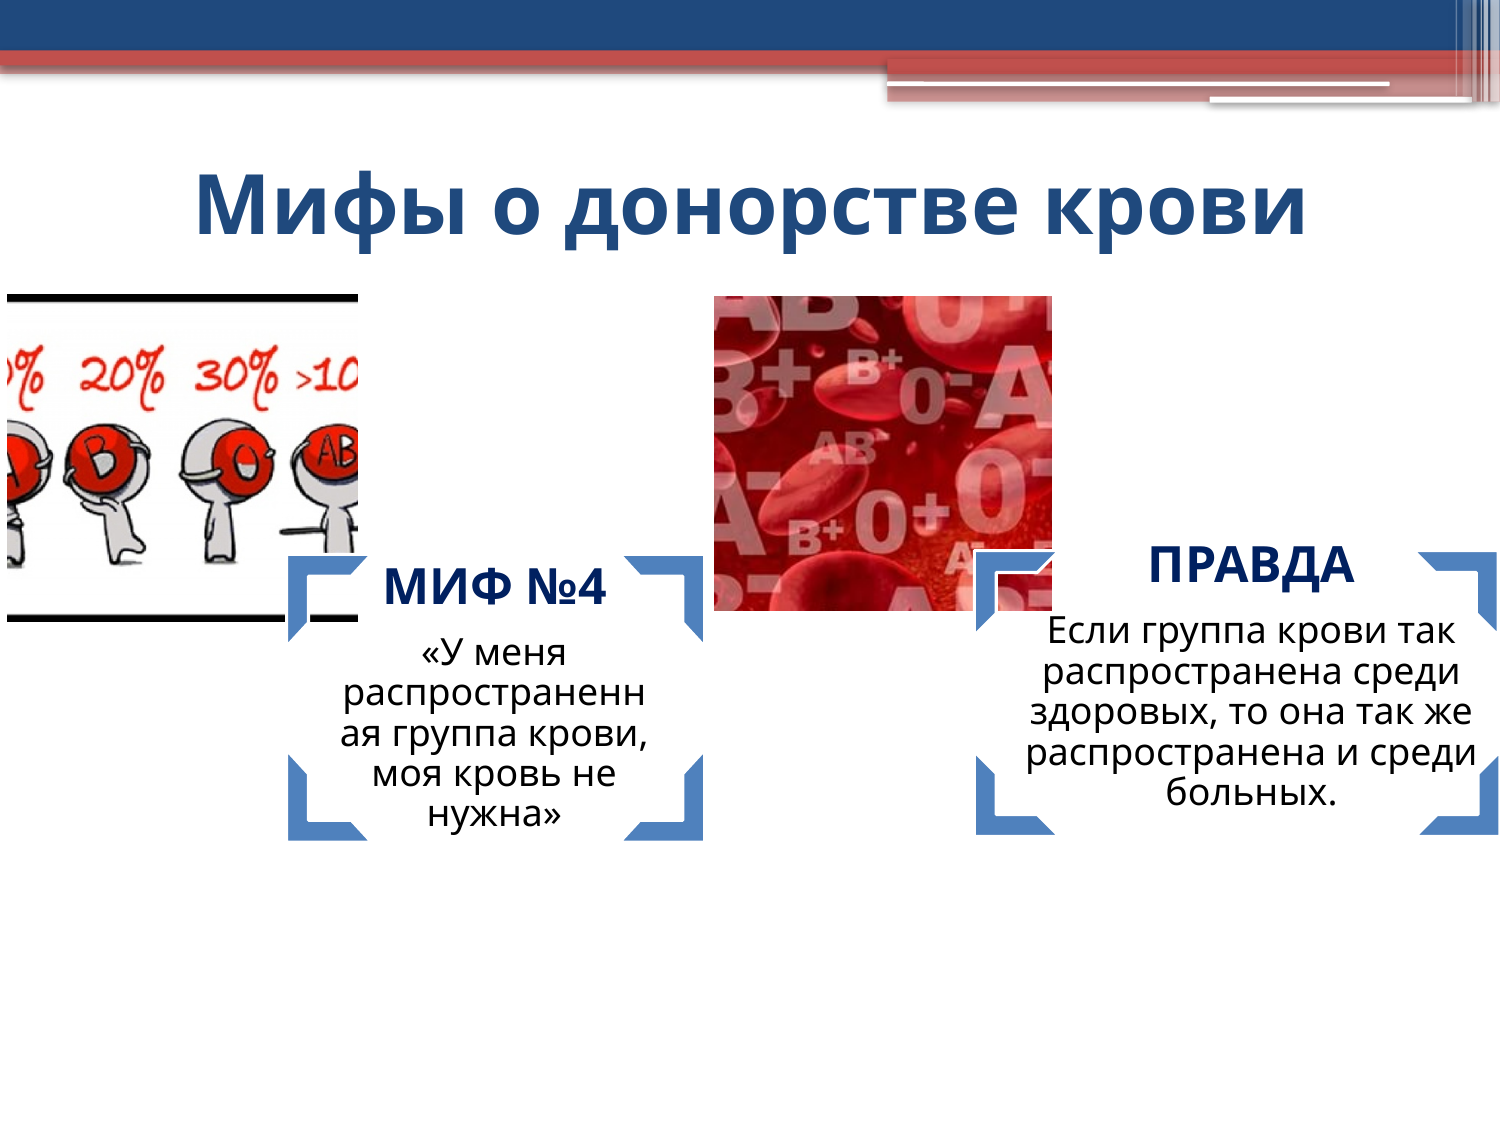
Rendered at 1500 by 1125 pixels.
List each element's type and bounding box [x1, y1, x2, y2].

list [5, 77, 1500, 1095]
